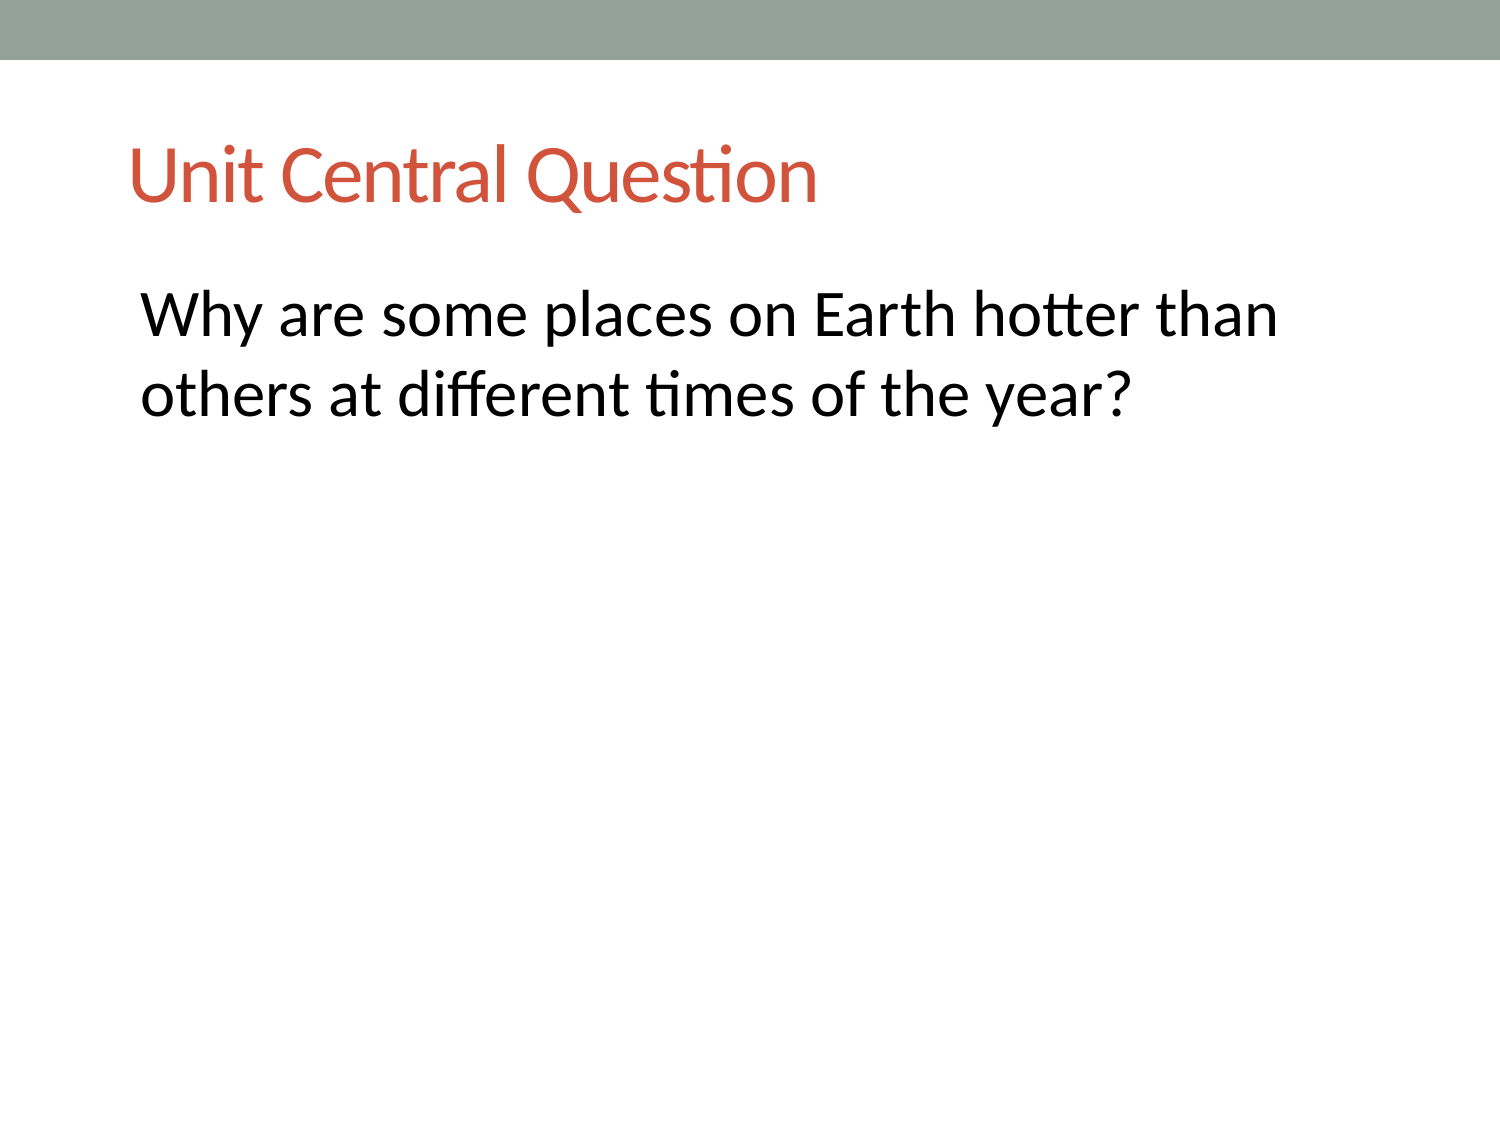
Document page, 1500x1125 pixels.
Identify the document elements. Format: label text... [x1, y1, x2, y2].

title Unit Central Question [112, 87, 1425, 250]
list Why are some places on Earth hotter than others at different times of the year? [125, 262, 1438, 1000]
